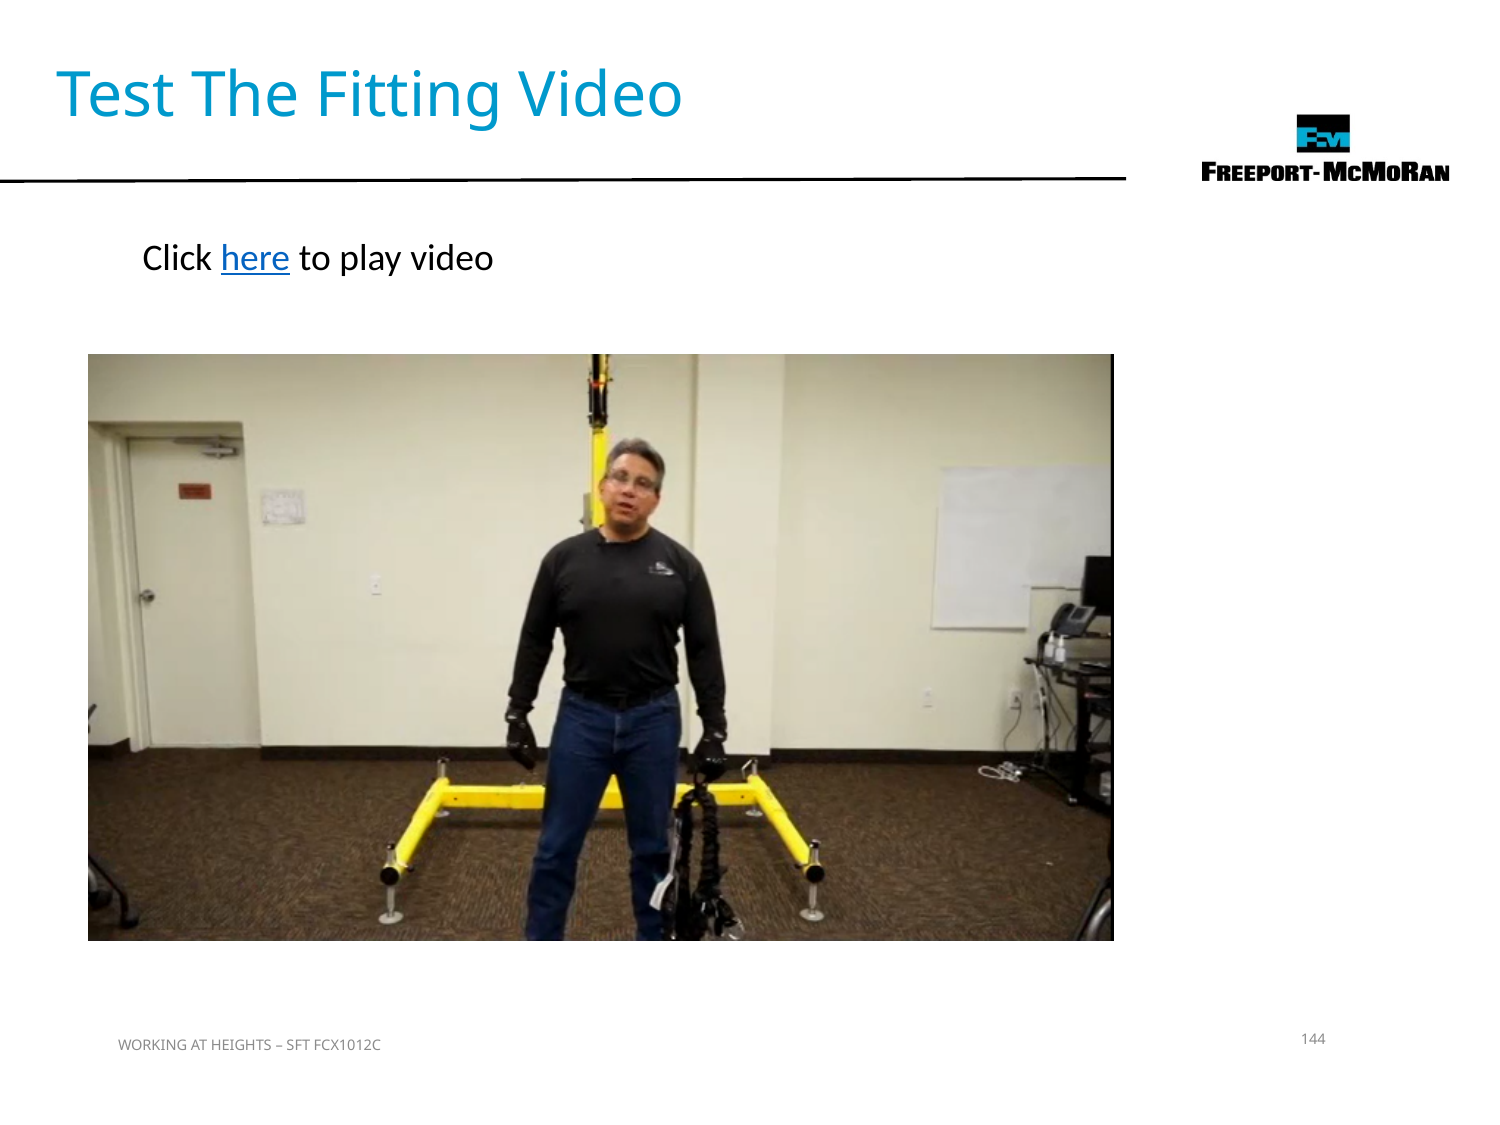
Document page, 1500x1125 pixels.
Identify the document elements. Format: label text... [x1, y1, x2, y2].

picture [88, 354, 1114, 941]
picture [1202, 113, 1450, 181]
footer WORKING AT HEIGHTS – SFT FCX1012C [103, 1015, 1004, 1076]
text_box Click here to play video [127, 225, 510, 286]
list Test The Fitting Video [41, 46, 1065, 358]
slide_number 144 [1126, 1010, 1500, 1070]
